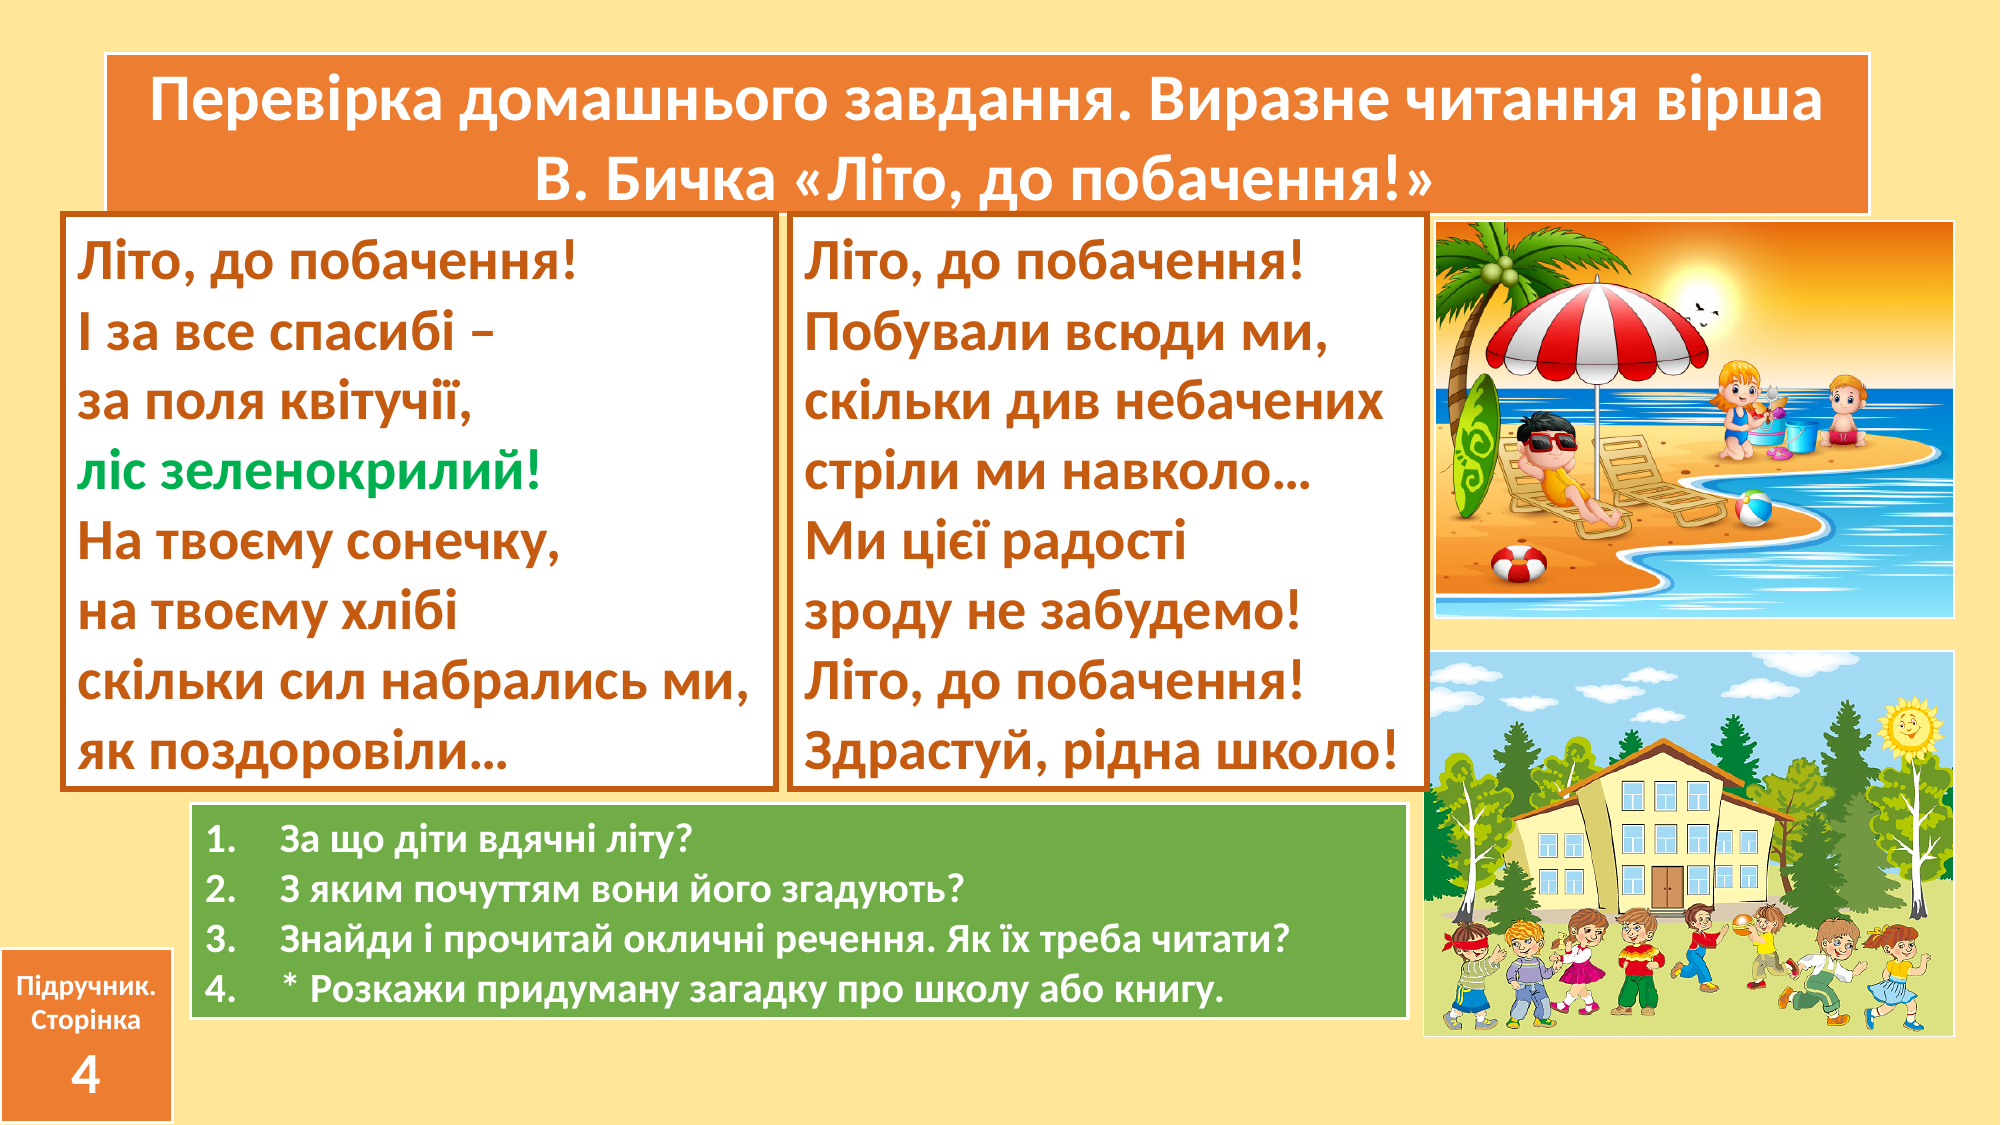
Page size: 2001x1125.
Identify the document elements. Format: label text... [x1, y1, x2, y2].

picture [1436, 222, 1954, 617]
text_box Літо, до побачення! І за все спасибі – за поля квітучії, ліс зеленокрилий! На твоєму сонечку, на твоєму хлібі скільки сил набрались ми, як поздоровіли… [62, 213, 777, 790]
text_box Перевірка домашнього завдання. Виразне читання вірша В. Бичка «Літо, до побачення!» [104, 52, 1871, 216]
text_box Підручник. Сторінка 4 [0, 947, 174, 1124]
picture [1424, 651, 1954, 1036]
text_box Літо, до побачення! Побували всюди ми, скільки див небачених стріли ми навколо… Ми цієї радості зроду не забудемо! Літо, до побачення! Здрастуй, рідна школо! [789, 213, 1428, 790]
text_box За що діти вдячні літу? З яким почуттям вони його згадують? Знайди і прочитай окличні речення. Як їх треба читати? * Розкажи придуману загадку про школу або книгу. [189, 802, 1410, 1020]
